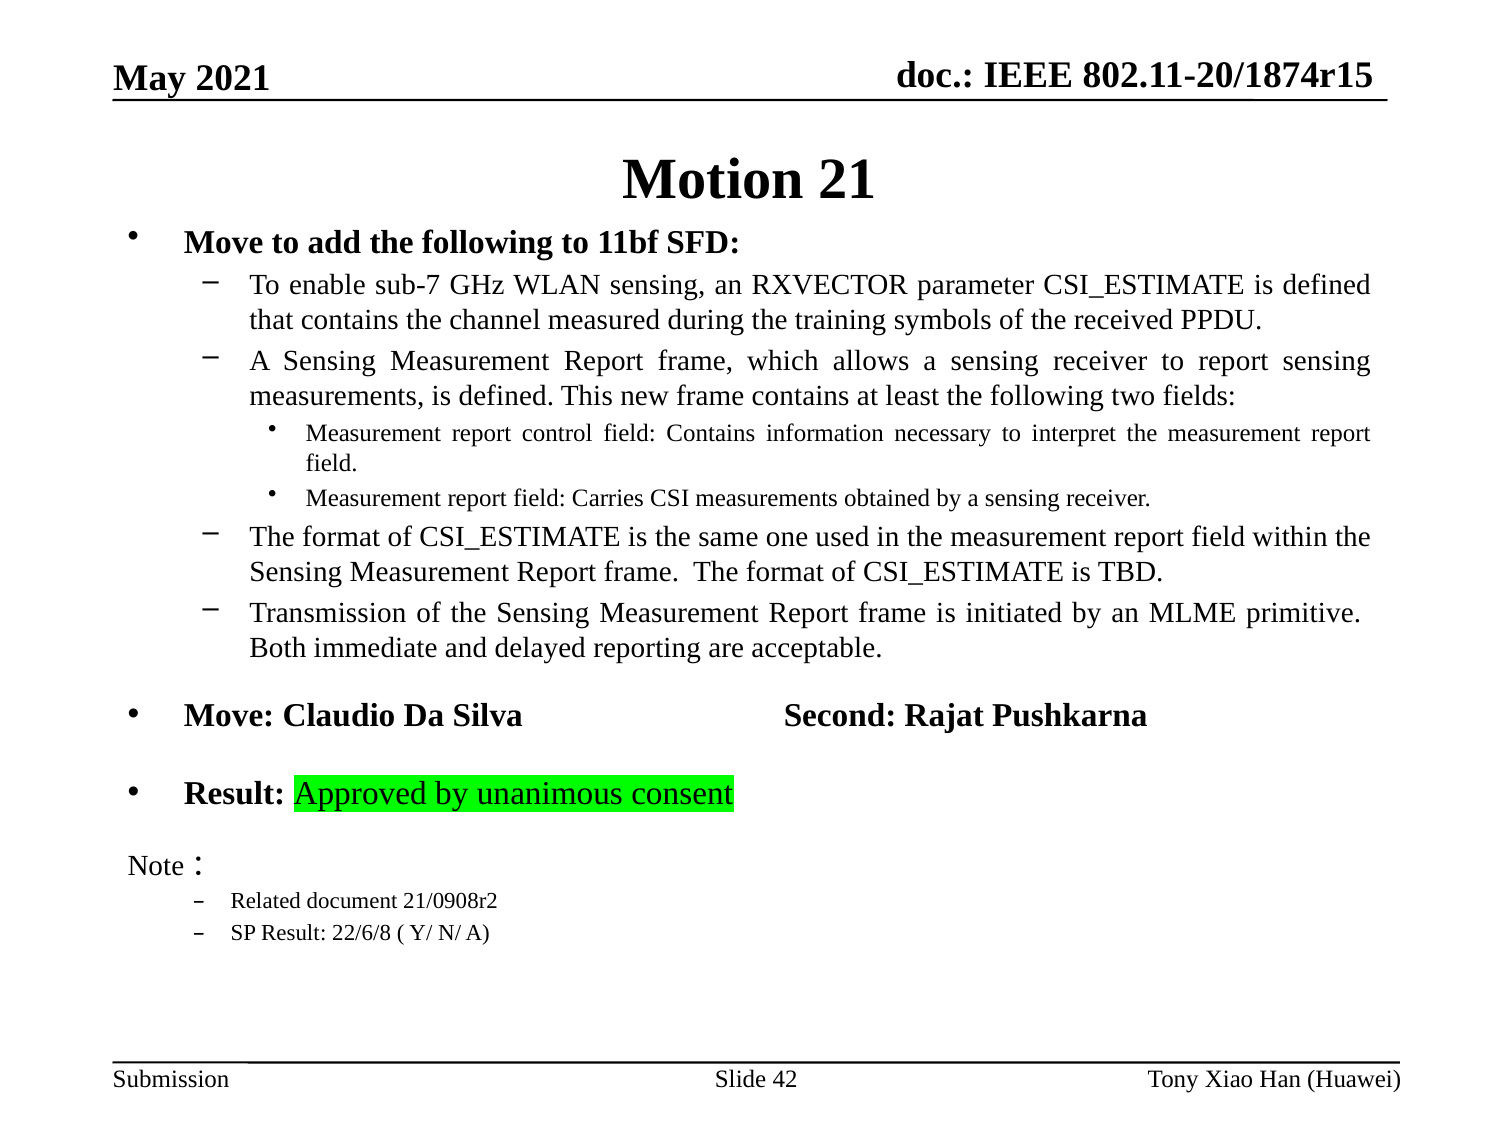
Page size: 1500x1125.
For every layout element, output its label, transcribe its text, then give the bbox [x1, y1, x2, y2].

footer Tony Xiao Han (Huawei) [999, 1061, 1402, 1093]
text_box Motion 21 [112, 87, 1388, 212]
slide_number Slide 42 [712, 1061, 800, 1093]
text_box Move to add the following to 11bf SFD: To enable sub-7 GHz WLAN sensing, an RXVECTOR parameter CSI_ESTIMATE is defined that contains the channel measured during the training symbols of the received PPDU. A Sensing Measurement Report frame, which allows a sensing receiver to report sensing measurements, is defined. This new frame contains at least the following two fields: Measurement report control field: Contains information necessary to interpret the measurement report field. Measurement report field: Carries CSI measurements obtained by a sensing receiver. The format of CSI_ESTIMATE is the same one used in the measurement report field within the Sensing Measurement Report frame. The format of CSI_ESTIMATE is TBD. Transmission of the Sensing Measurement Report frame is initiated by an MLME primitive. Both immediate and delayed reporting are acceptable. Move: Claudio Da Silva Second: Rajat Pushkarna Result: Approved by unanimous consent Note： Related document 21/0908r2 SP Result: 22/6/8 ( Y/ N/ A) [112, 212, 1388, 900]
